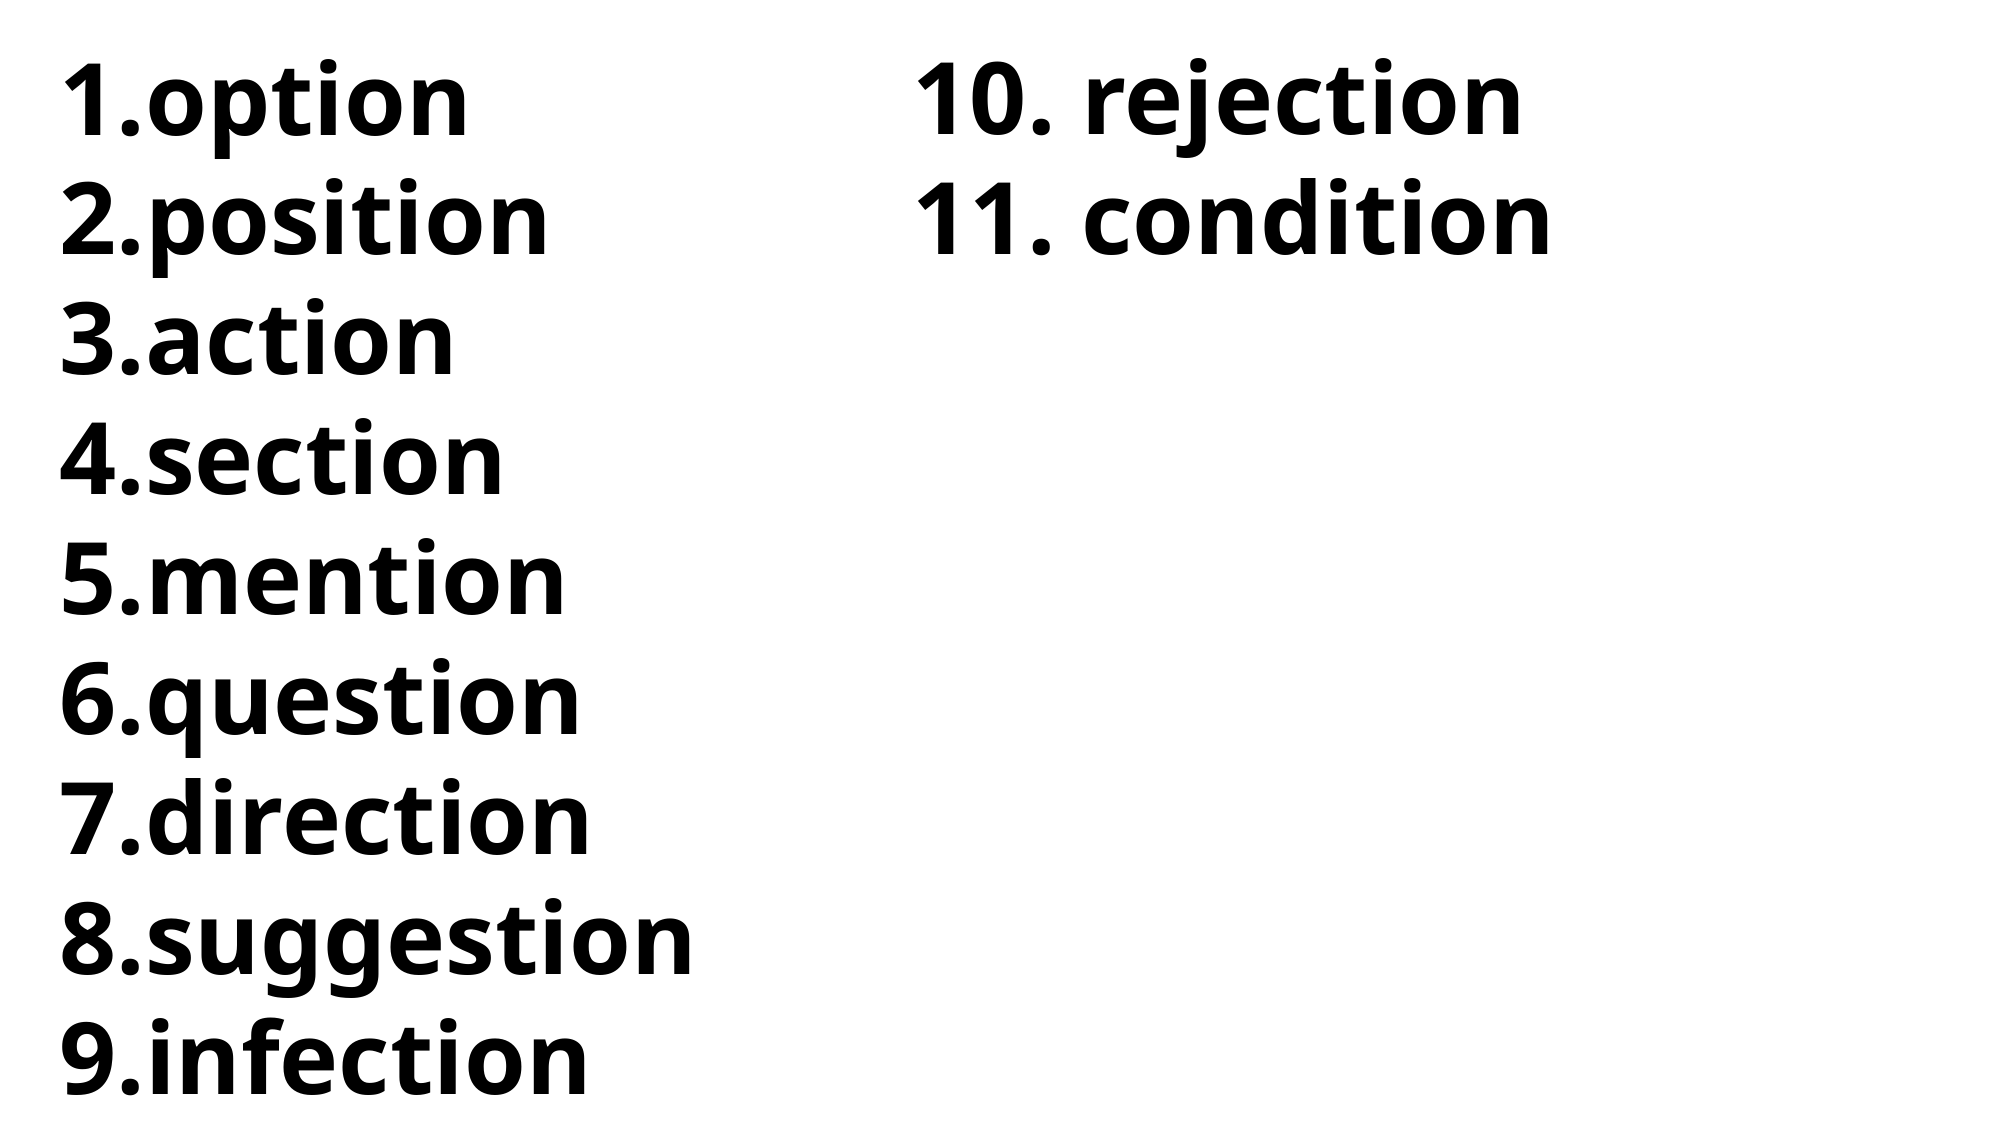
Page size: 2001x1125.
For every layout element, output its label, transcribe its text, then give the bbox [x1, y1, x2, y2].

text_box option position action section mention question direction suggestion infection [44, 27, 923, 1122]
text_box 10. rejection 11. condition [897, 27, 1956, 283]
